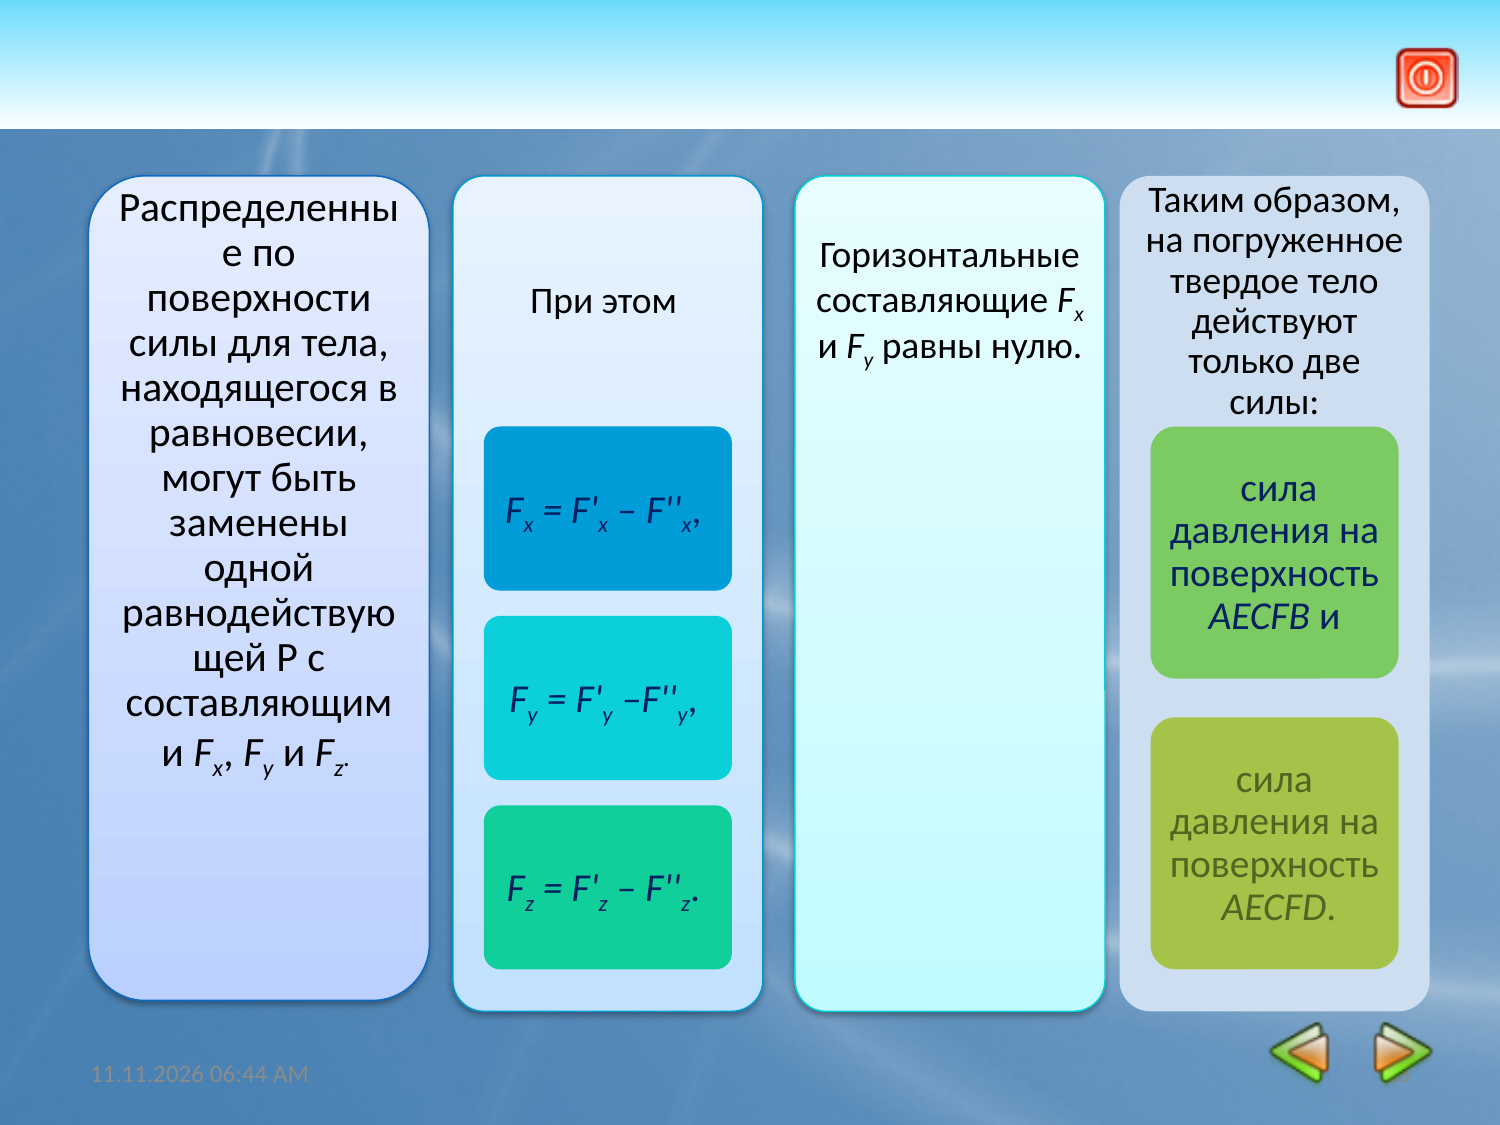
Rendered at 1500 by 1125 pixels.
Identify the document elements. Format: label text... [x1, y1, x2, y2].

picture [1394, 46, 1459, 112]
picture [1370, 1019, 1438, 1087]
text_box [0, 0, 1500, 131]
title [75, 45, 1425, 233]
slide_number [75, 1042, 425, 1103]
picture [1265, 1019, 1333, 1087]
slide_number 18 [1074, 1042, 1425, 1103]
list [88, 175, 1430, 1012]
